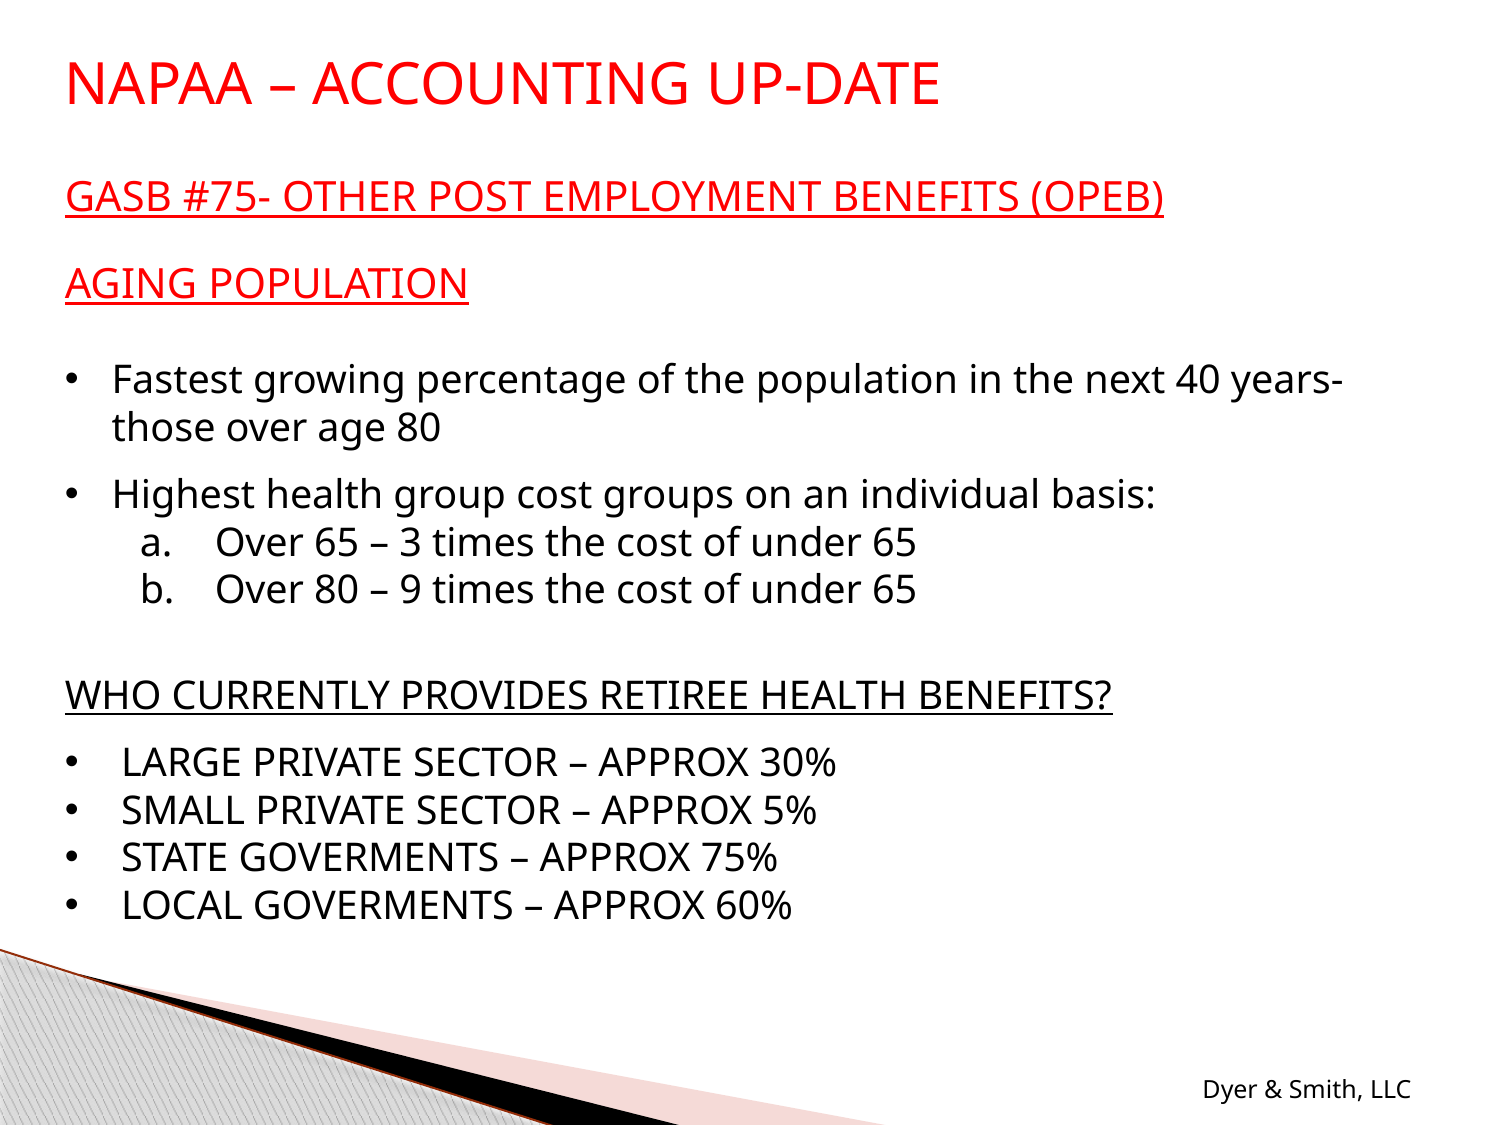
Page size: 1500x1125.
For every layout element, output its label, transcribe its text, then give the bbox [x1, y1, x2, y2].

footer Dyer & Smith, LLC [1114, 1051, 1500, 1112]
text_box NAPAA – ACCOUNTING UP-DATE [50, 39, 1438, 124]
text_box AGING POPULATION [50, 249, 1450, 315]
text_box WHO CURRENTLY PROVIDES RETIREE HEALTH BENEFITS? LARGE PRIVATE SECTOR – APPROX 30% SMALL PRIVATE SECTOR – APPROX 5% STATE GOVERMENTS – APPROX 75% LOCAL GOVERMENTS – APPROX 60% [50, 662, 1425, 935]
text_box Fastest growing percentage of the population in the next 40 years- those over age 80 Highest health group cost groups on an individual basis: Over 65 – 3 times the cost of under 65 Over 80 – 9 times the cost of under 65 [50, 347, 1425, 620]
text_box GASB #75- OTHER POST EMPLOYMENT BENEFITS (OPEB) [50, 162, 1450, 228]
